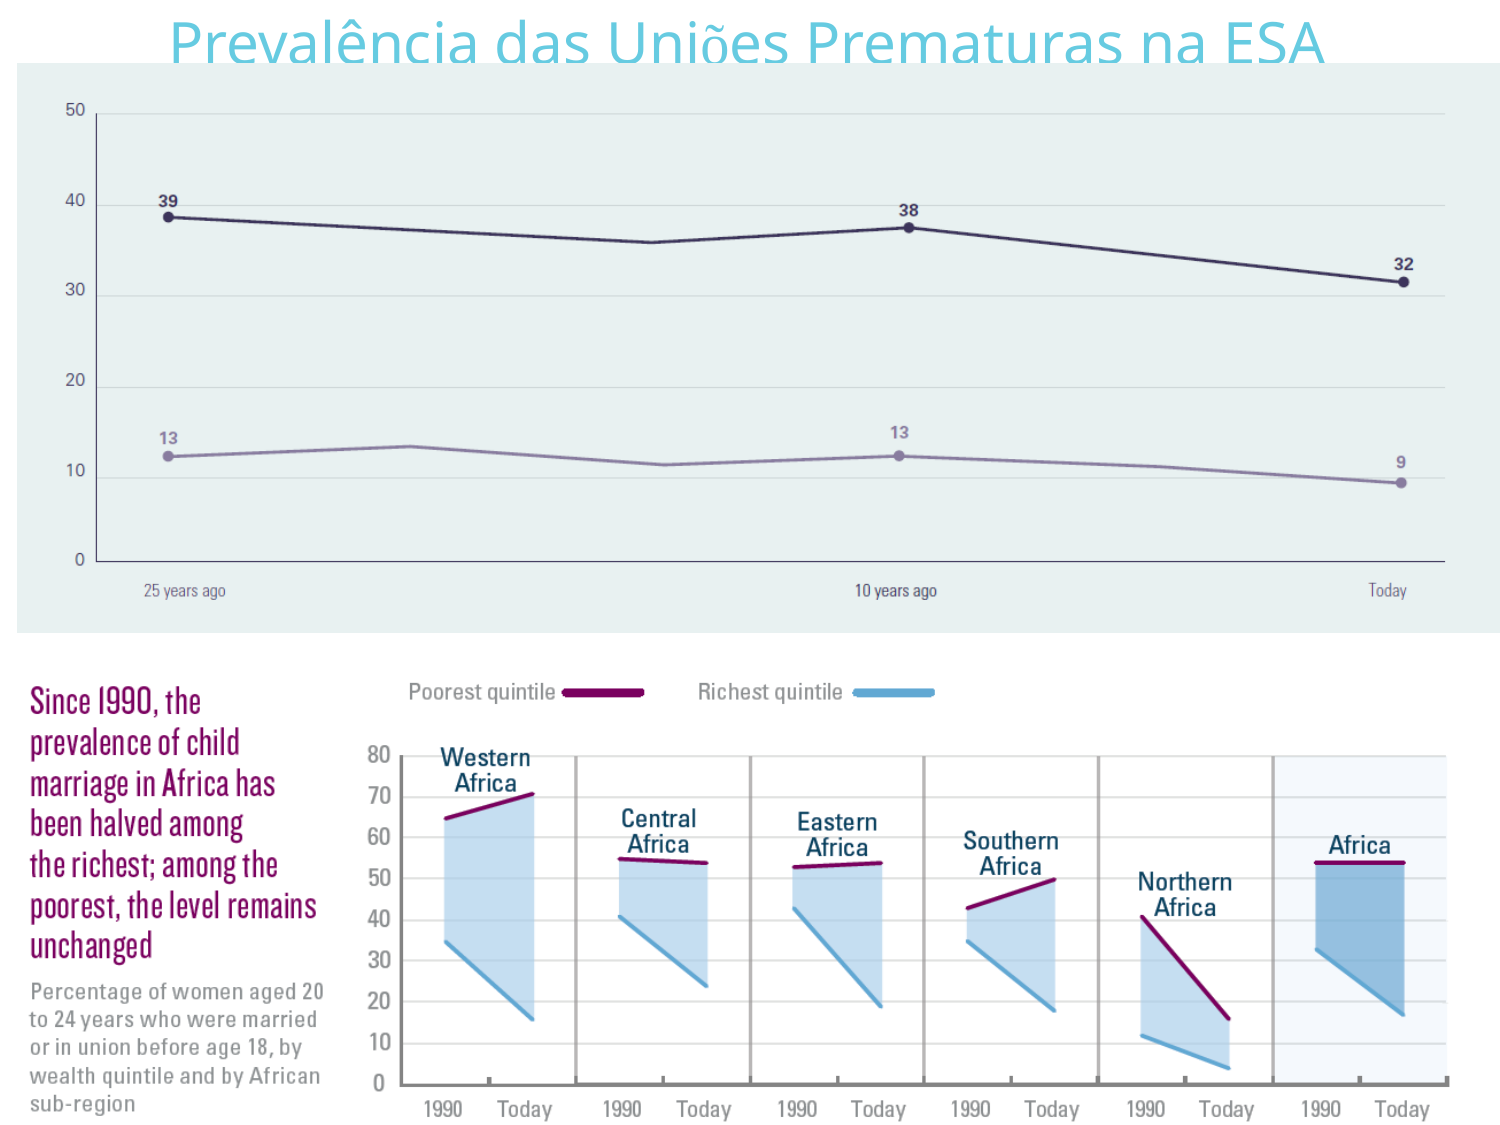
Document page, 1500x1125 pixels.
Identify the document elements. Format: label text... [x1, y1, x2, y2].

title Prevalência das Uniões Prematuras na ESA [79, 0, 1430, 61]
picture [0, 62, 1500, 1125]
